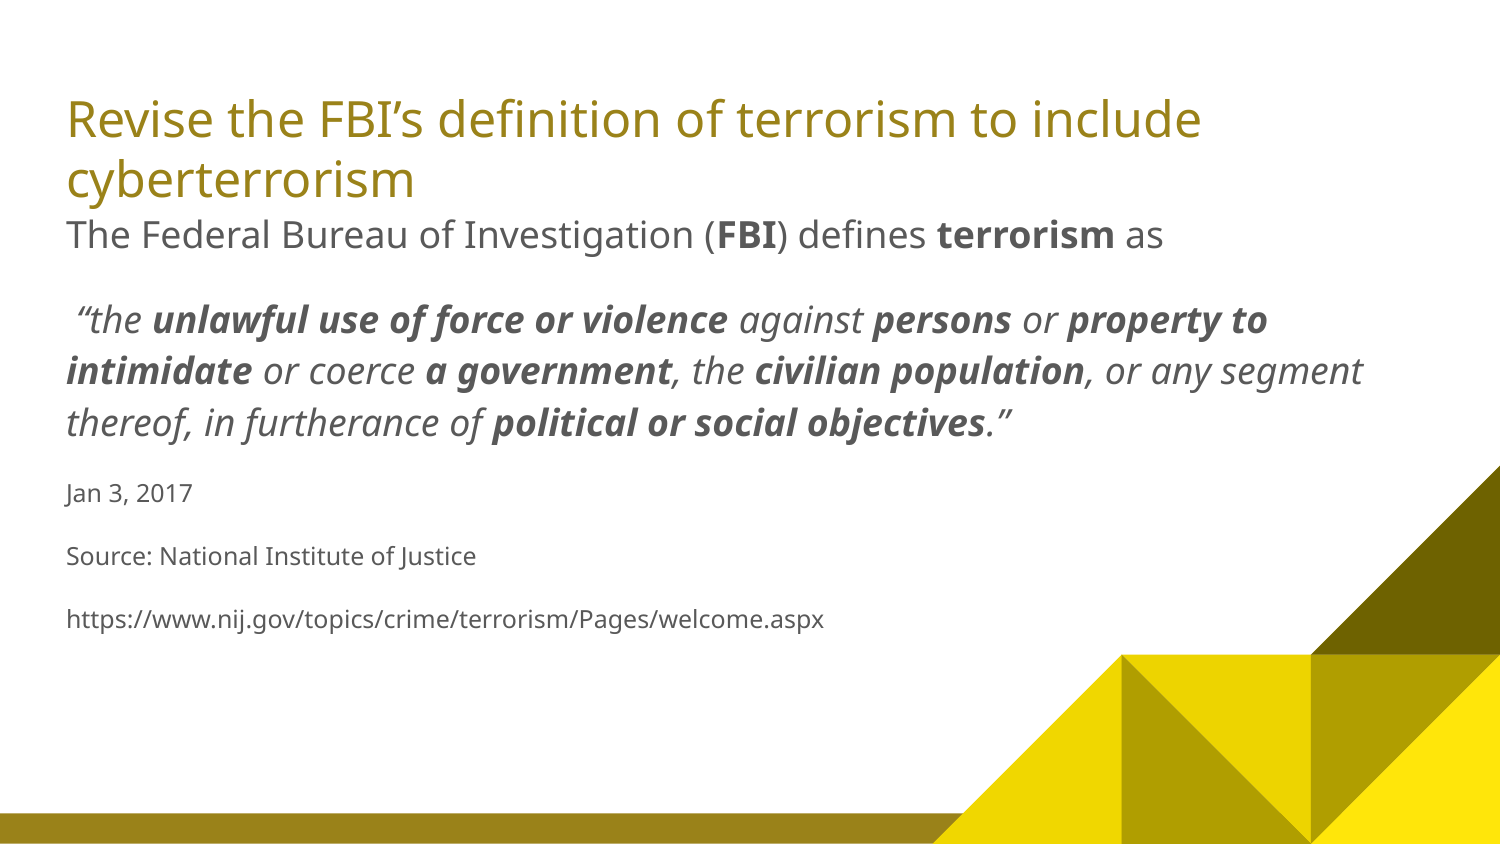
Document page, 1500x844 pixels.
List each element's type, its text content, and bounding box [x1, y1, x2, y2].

list The Federal Bureau of Investigation (FBI) defines terrorism as “the unlawful use of force or violence against persons or property to intimidate or coerce a government, the civilian population, or any segment thereof, in furtherance of political or social objectives.” Jan 3, 2017 Source: National Institute of Justice https://www.nij.gov/topics/crime/terrorism/Pages/welcome.aspx [51, 189, 1449, 750]
title Revise the FBI’s definition of terrorism to include cyberterrorism [51, 72, 1449, 167]
